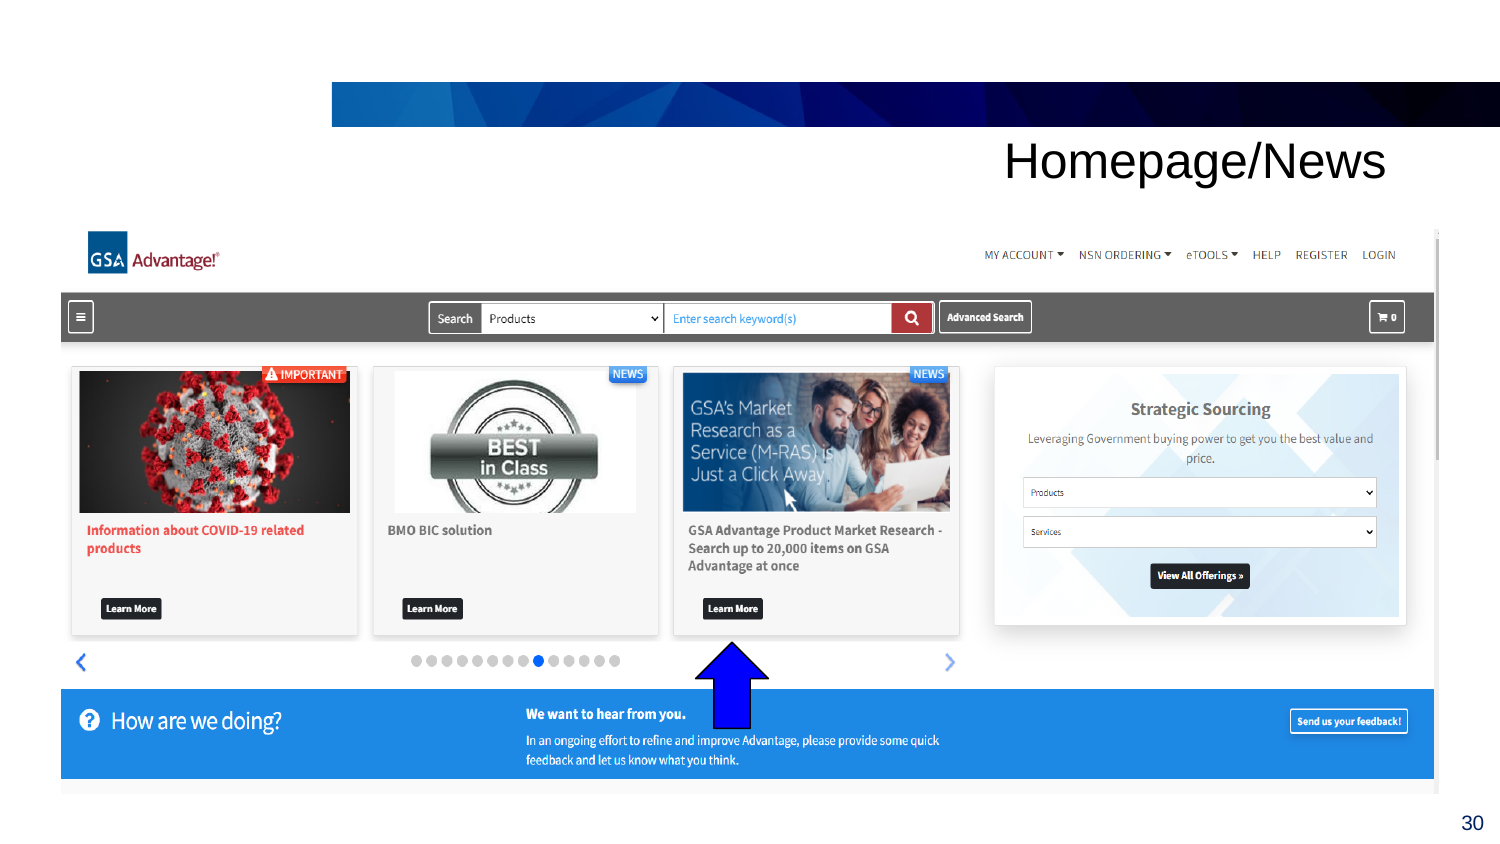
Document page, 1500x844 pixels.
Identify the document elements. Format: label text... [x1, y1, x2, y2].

picture [331, 82, 1500, 127]
text_box Homepage/News [112, 105, 1387, 211]
picture [61, 229, 1439, 795]
